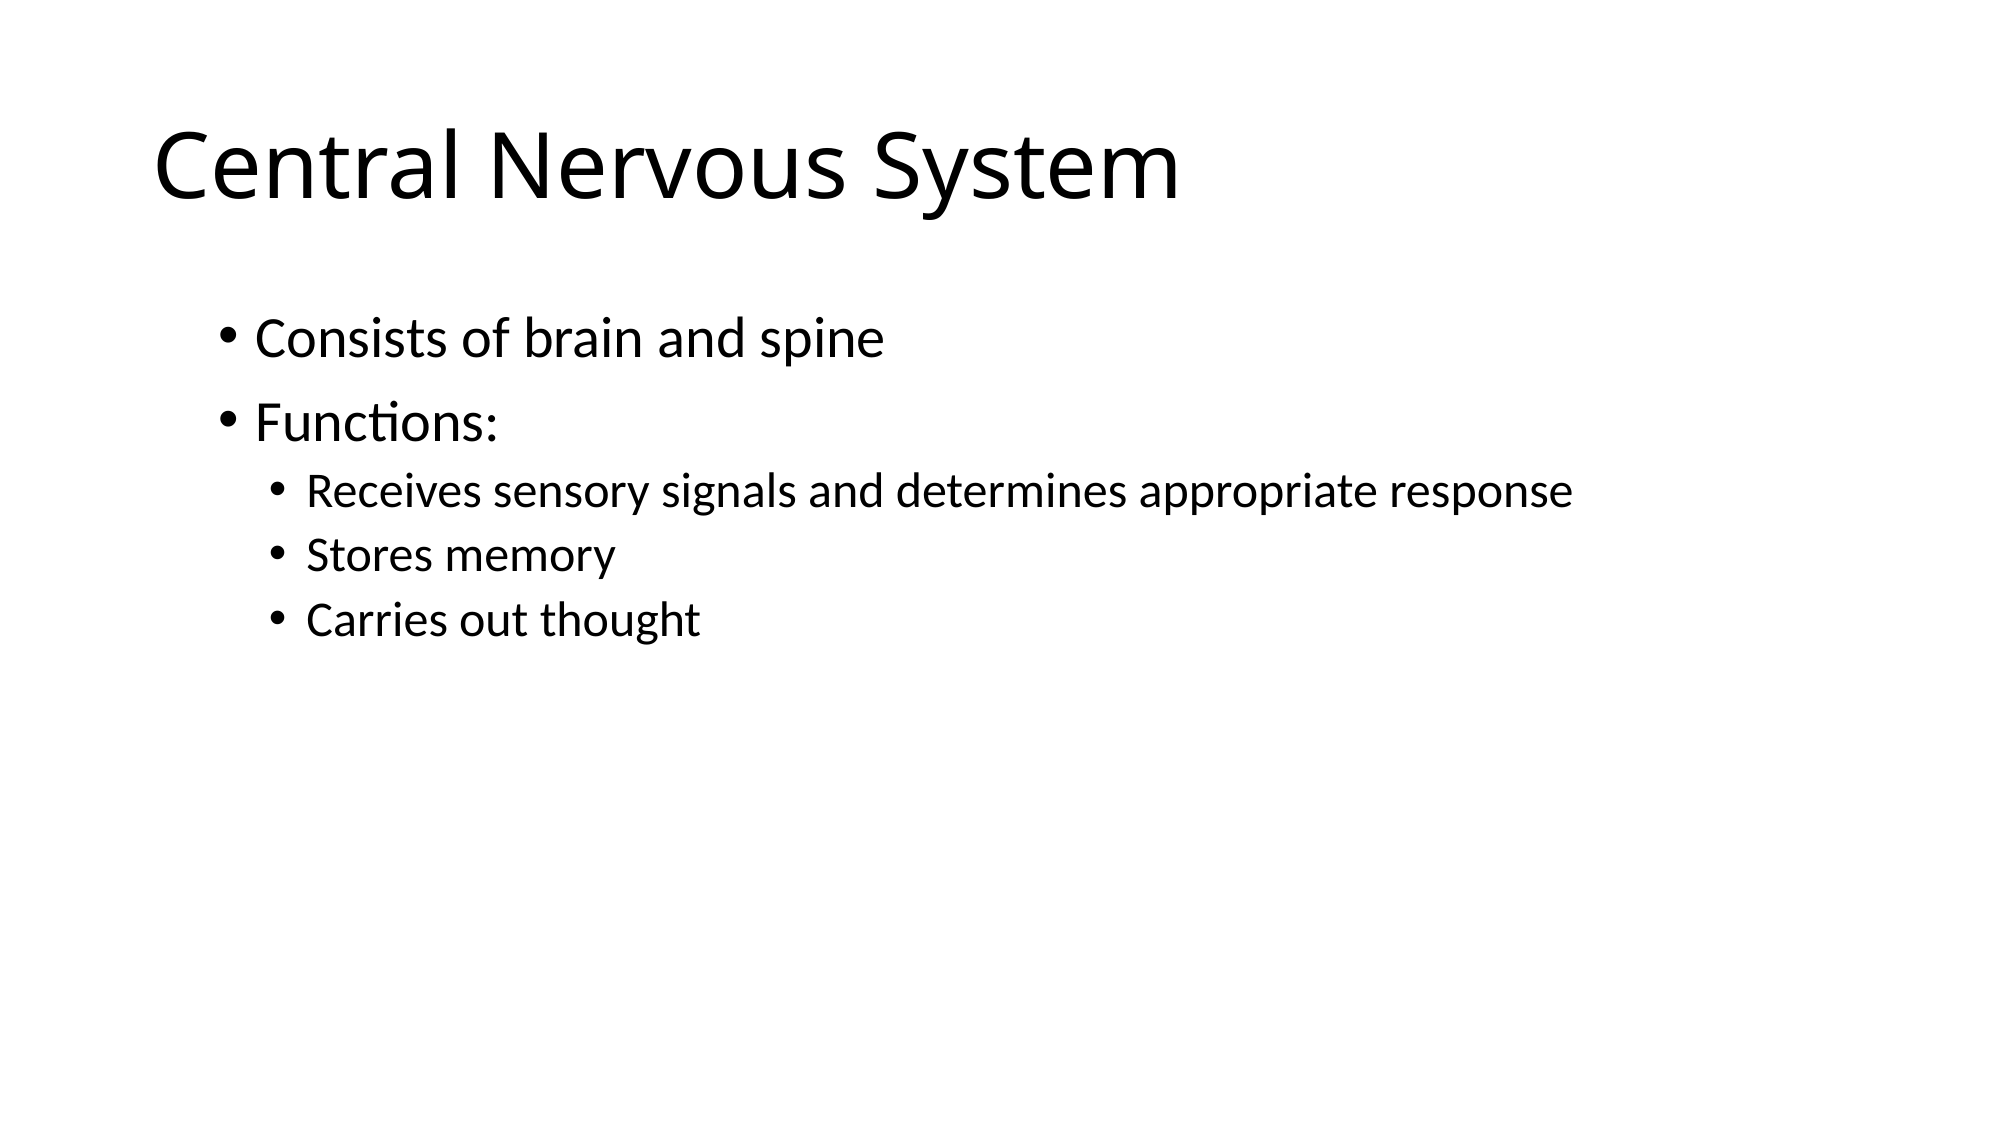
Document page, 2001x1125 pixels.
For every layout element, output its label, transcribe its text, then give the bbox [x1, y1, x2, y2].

title Central Nervous System [137, 59, 1863, 278]
list Consists of brain and spine Functions: Receives sensory signals and determines appropriate response Stores memory Carries out thought [137, 299, 1863, 1014]
